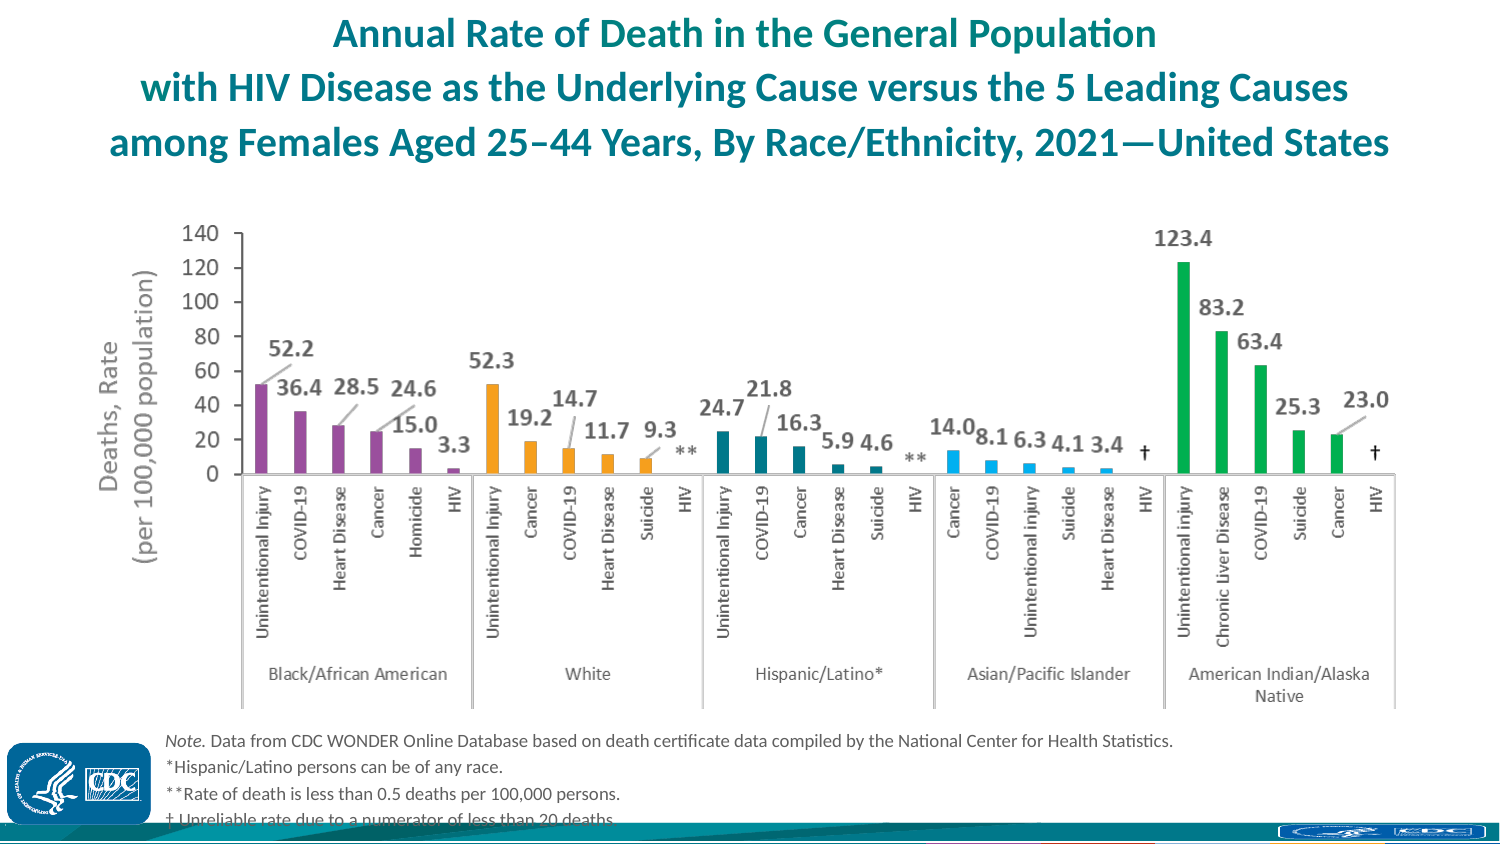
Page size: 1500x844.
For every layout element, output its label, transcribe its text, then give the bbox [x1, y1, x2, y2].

text_box Note. Data from CDC WONDER Online Database based on death certificate data compiled by the National Center for Health Statistics. *Hispanic/Latino persons can be of any race. **Rate of death is less than 0.5 deaths per 100,000 persons. † Unreliable rate due to a numerator of less than 20 deaths. [150, 728, 1263, 781]
picture [52, 767, 74, 803]
picture [89, 773, 135, 791]
picture [38, 762, 71, 793]
picture [34, 796, 56, 806]
picture [5, 741, 152, 826]
picture [22, 801, 39, 812]
title Annual Rate of Death in the General Population with HIV Disease as the Underlying Cause versus the 5 Leading Causes among Females Aged 25–44 Years, By Race/Ethnicity, 2021—United States [16, 77, 1484, 172]
picture [81, 208, 1419, 720]
